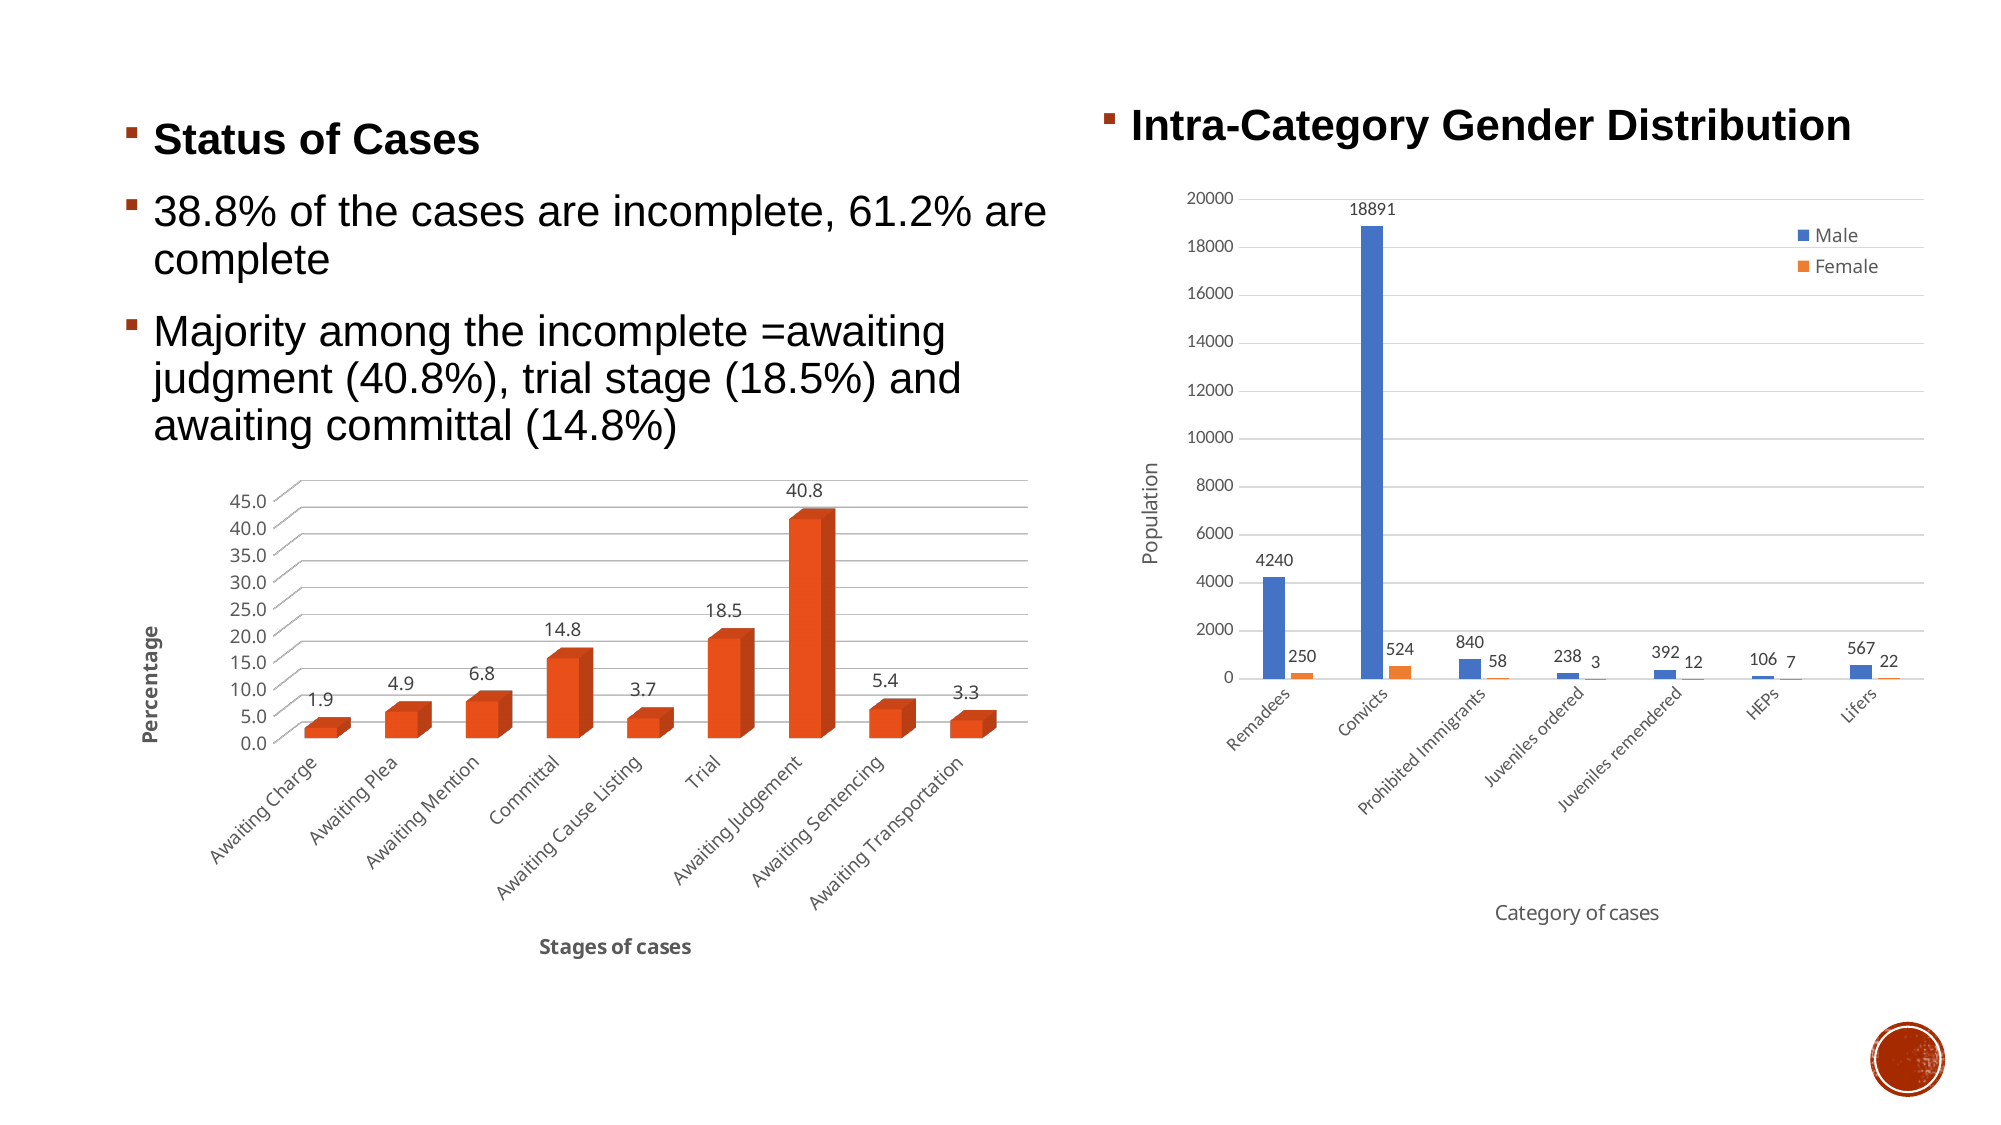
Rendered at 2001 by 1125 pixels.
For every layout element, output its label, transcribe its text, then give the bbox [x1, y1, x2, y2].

text_box Intra-Category Gender Distribution [1086, 94, 1975, 993]
chart [109, 471, 1054, 992]
chart [1104, 185, 1940, 960]
list Status of Cases 38.8% of the cases are incomplete, 61.2% are complete Majority among the incomplete =awaiting judgment (40.8%), trial stage (18.5%) and awaiting committal (14.8%) [108, 109, 1103, 1016]
